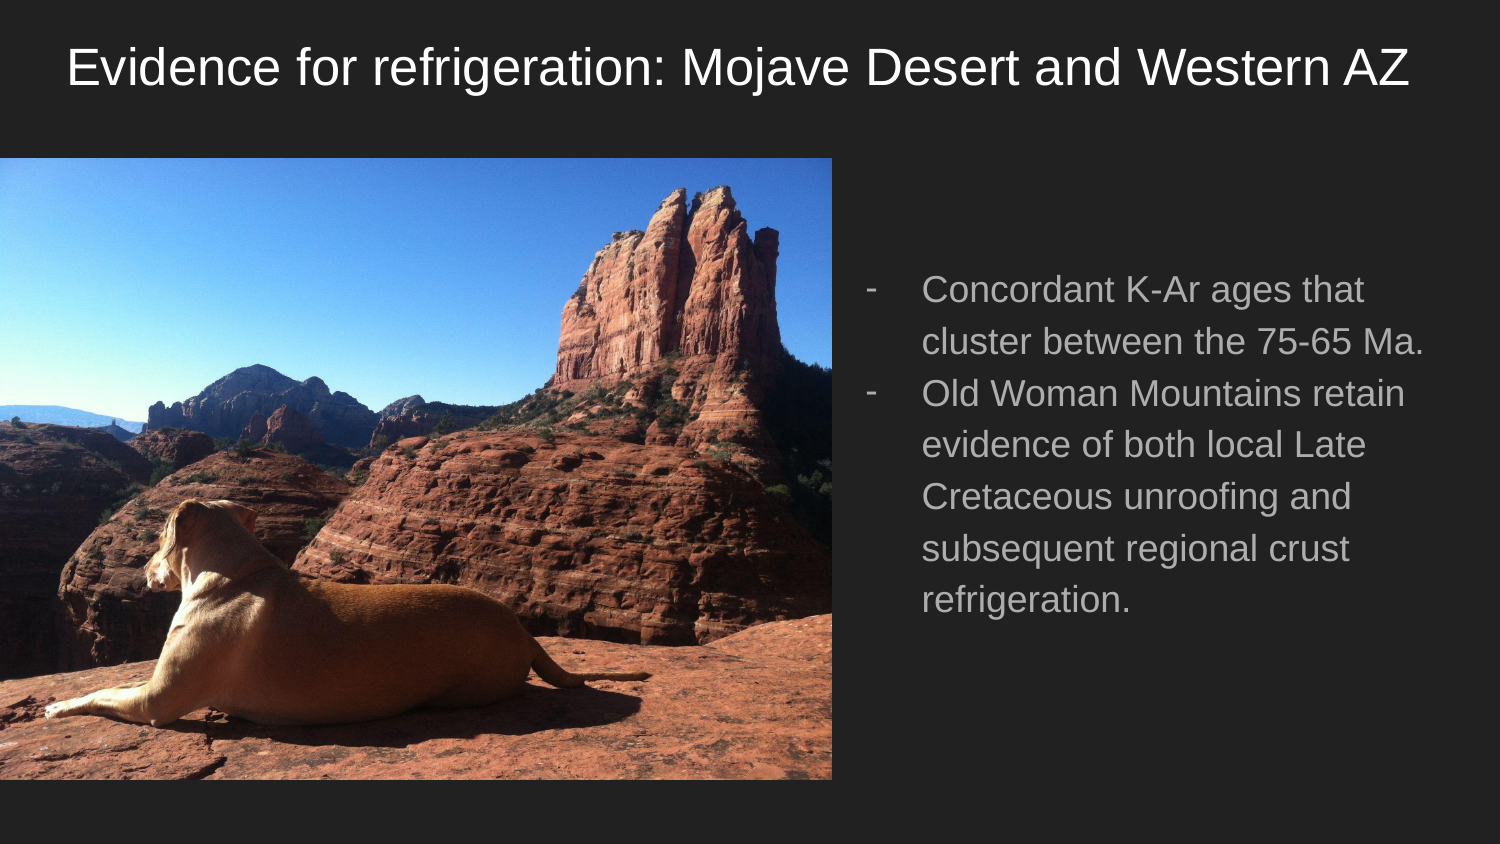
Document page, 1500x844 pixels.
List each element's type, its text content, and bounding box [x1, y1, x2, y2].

picture [0, 158, 832, 781]
list Concordant K-Ar ages that cluster between the 75-65 Ma. Old Woman Mountains retain evidence of both local Late Cretaceous unroofing and subsequent regional crust refrigeration. [831, 243, 1500, 844]
title Evidence for refrigeration: Mojave Desert and Western AZ [51, 18, 1449, 113]
